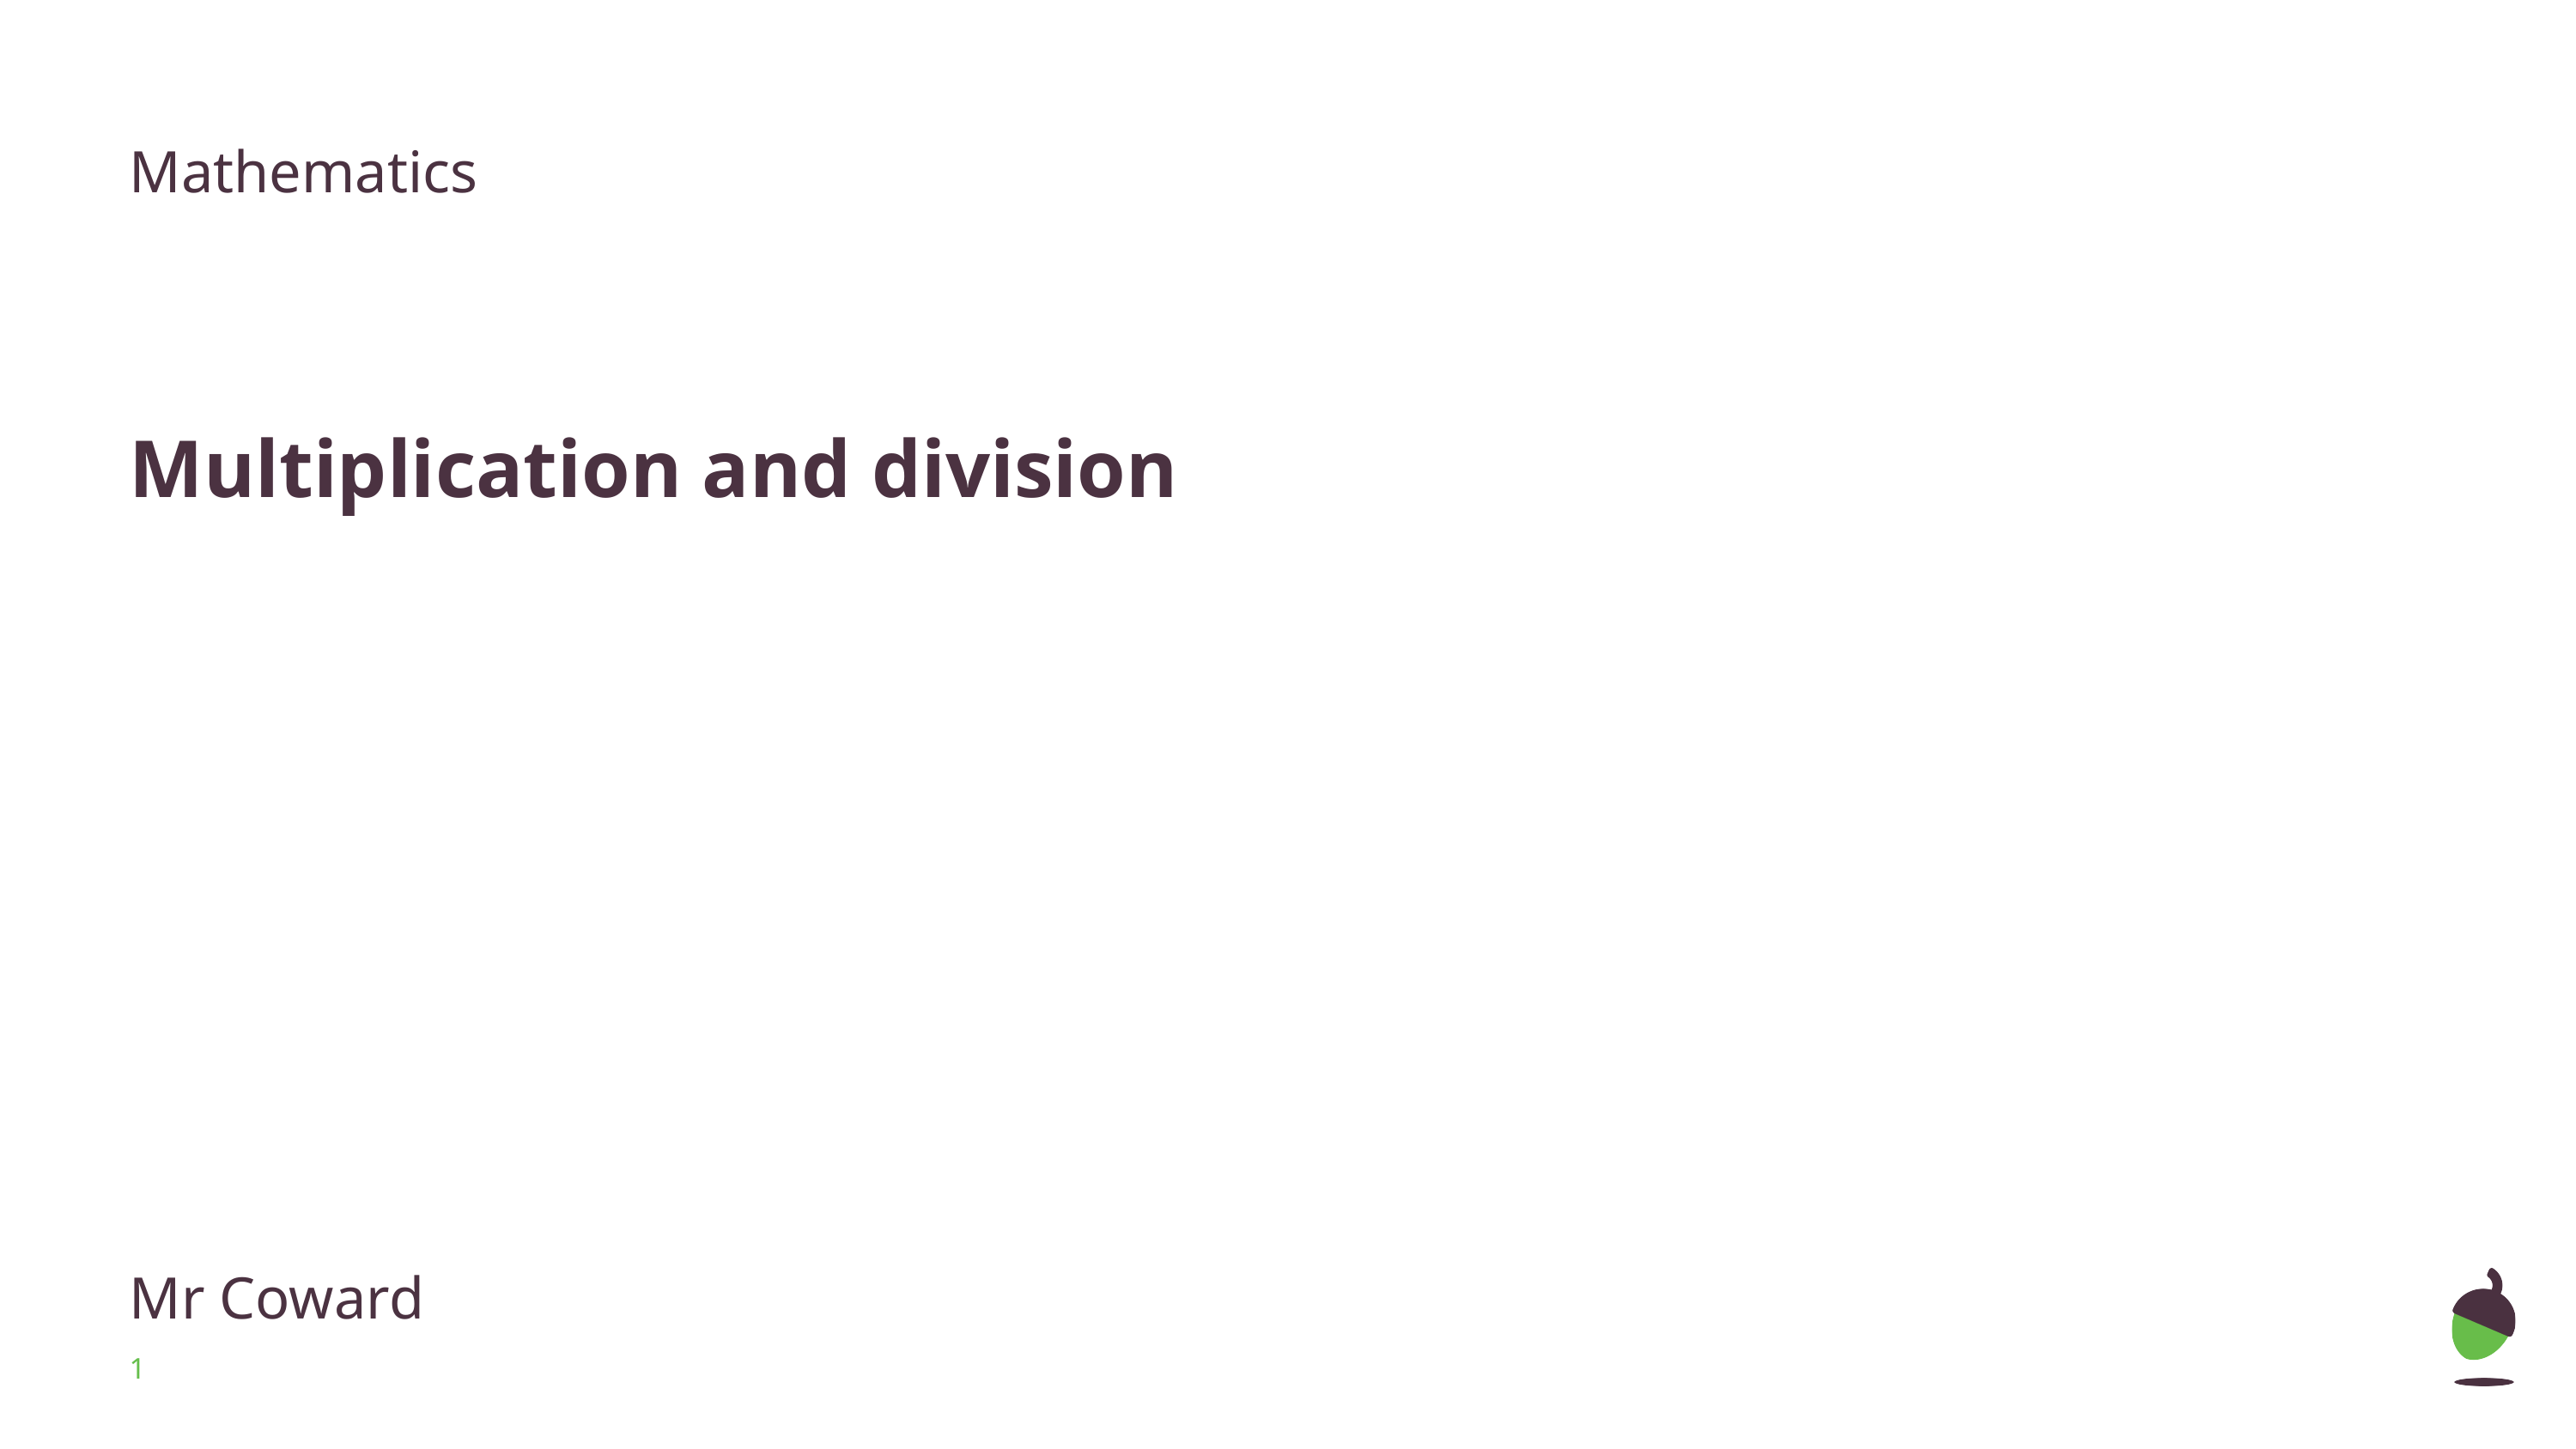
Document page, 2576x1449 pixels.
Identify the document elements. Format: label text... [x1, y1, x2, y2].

title Multiplication and division [129, 404, 1990, 635]
subtitle Mr Coward [129, 1155, 1242, 1331]
slide_number ‹#› [129, 1349, 332, 1401]
picture [2451, 1268, 2516, 1386]
list Mathematics [129, 125, 2447, 263]
